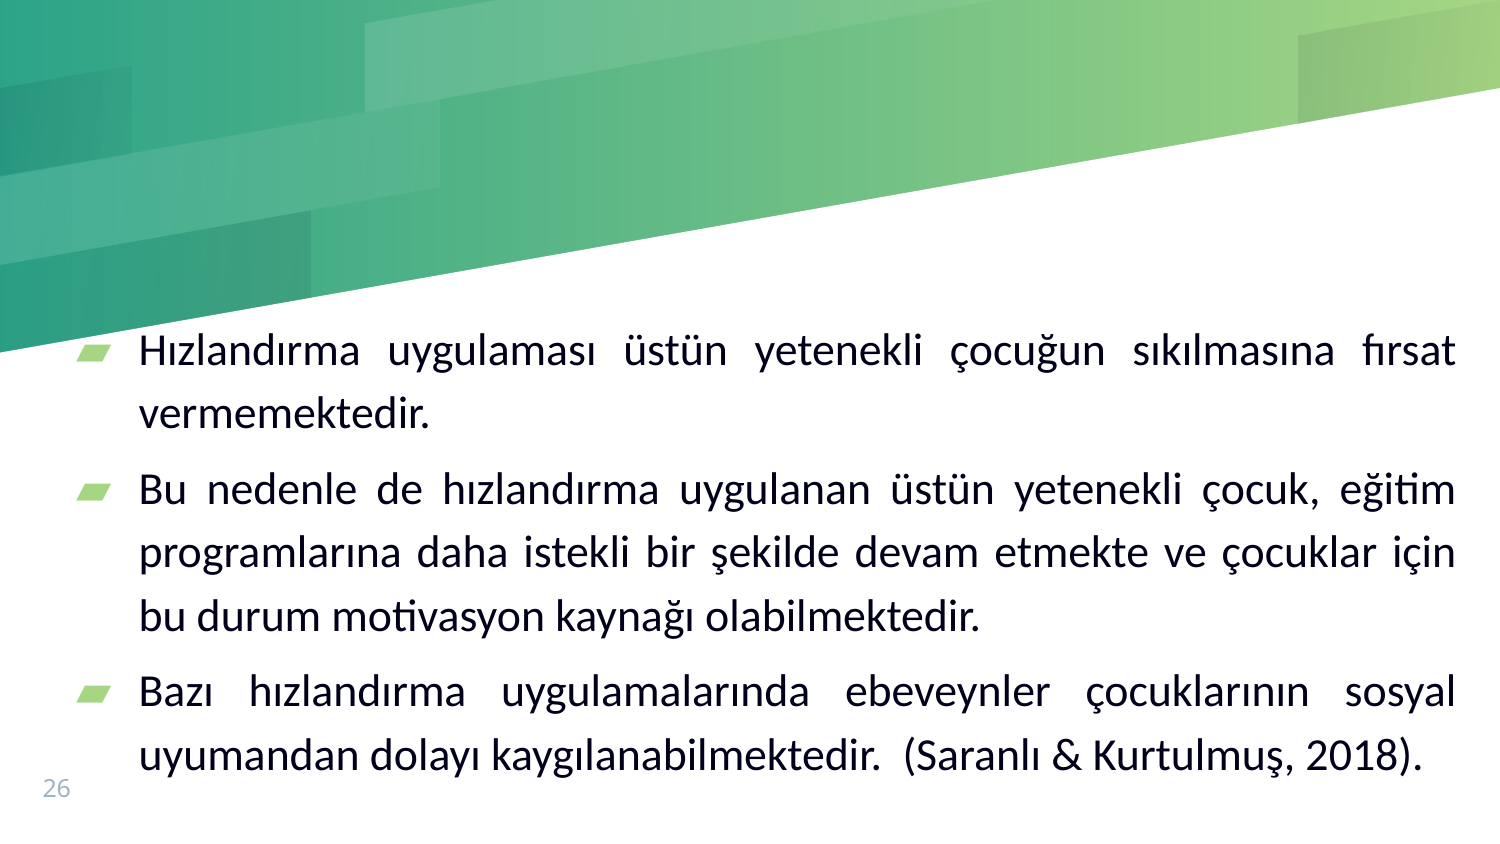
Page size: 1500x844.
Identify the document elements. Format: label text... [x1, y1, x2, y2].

list Hızlandırma uygulaması üstün yetenekli çocuğun sıkılmasına fırsat vermemektedir. Bu nedenle de hızlandırma uygulanan üstün yetenekli çocuk, eğitim programlarına daha istekli bir şekilde devam etmekte ve çocuklar için bu durum motivasyon kaynağı olabilmektedir. Bazı hızlandırma uygulamalarında ebeveynler çocuklarının sosyal uyumandan dolayı kaygılanabilmektedir. (Saranlı & Kurtulmuş, 2018). [63, 311, 1458, 828]
slide_number 26 [42, 766, 122, 807]
